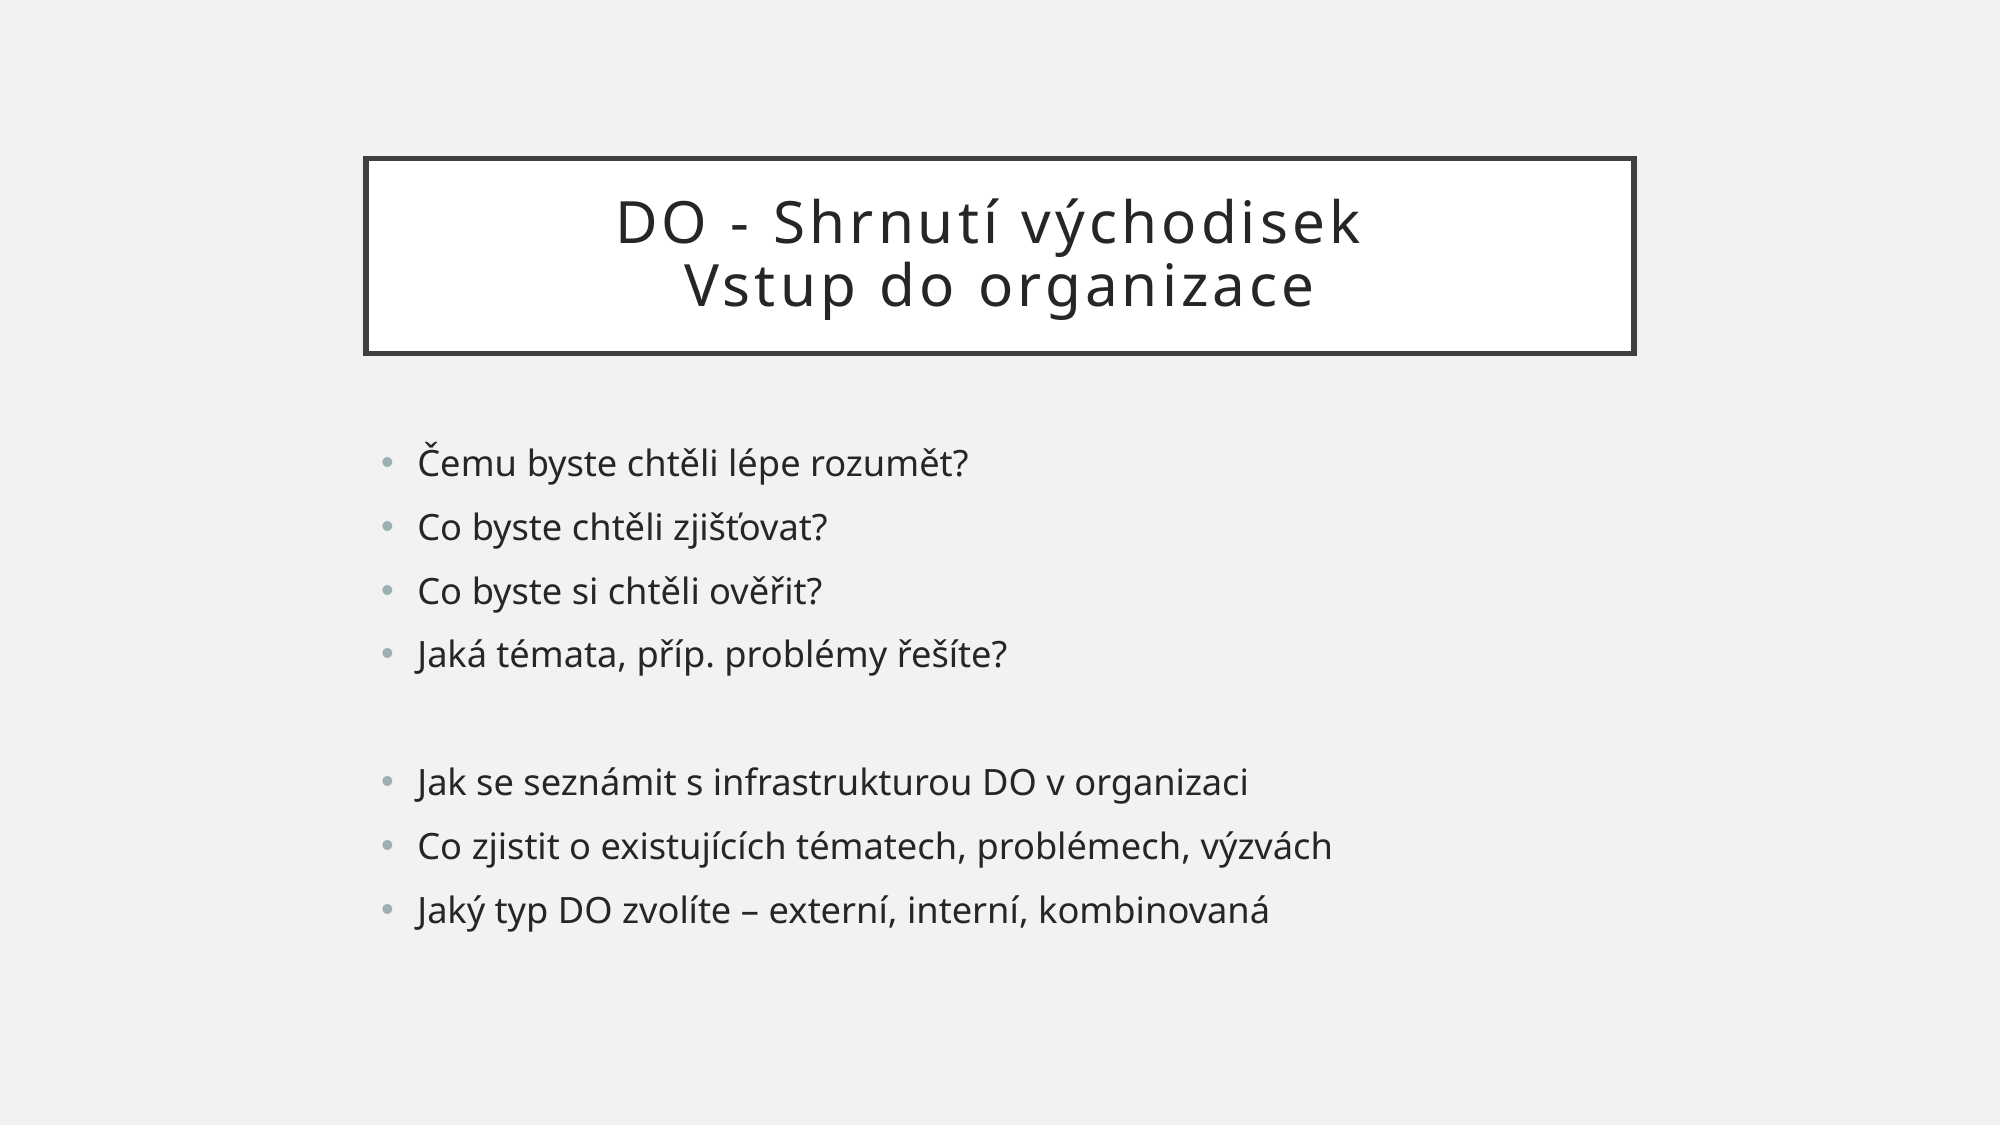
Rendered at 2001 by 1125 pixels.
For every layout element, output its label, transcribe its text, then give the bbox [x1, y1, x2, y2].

list Čemu byste chtěli lépe rozumět? Co byste chtěli zjišťovat? Co byste si chtěli ověřit? Jaká témata, příp. problémy řešíte? Jak se seznámit s infrastrukturou DO v organizaci Co zjistit o existujících tématech, problémech, výzvách Jaký typ DO zvolíte – externí, interní, kombinovaná [366, 432, 1634, 942]
title DO - Shrnutí východisek Vstup do organizace [363, 156, 1637, 356]
